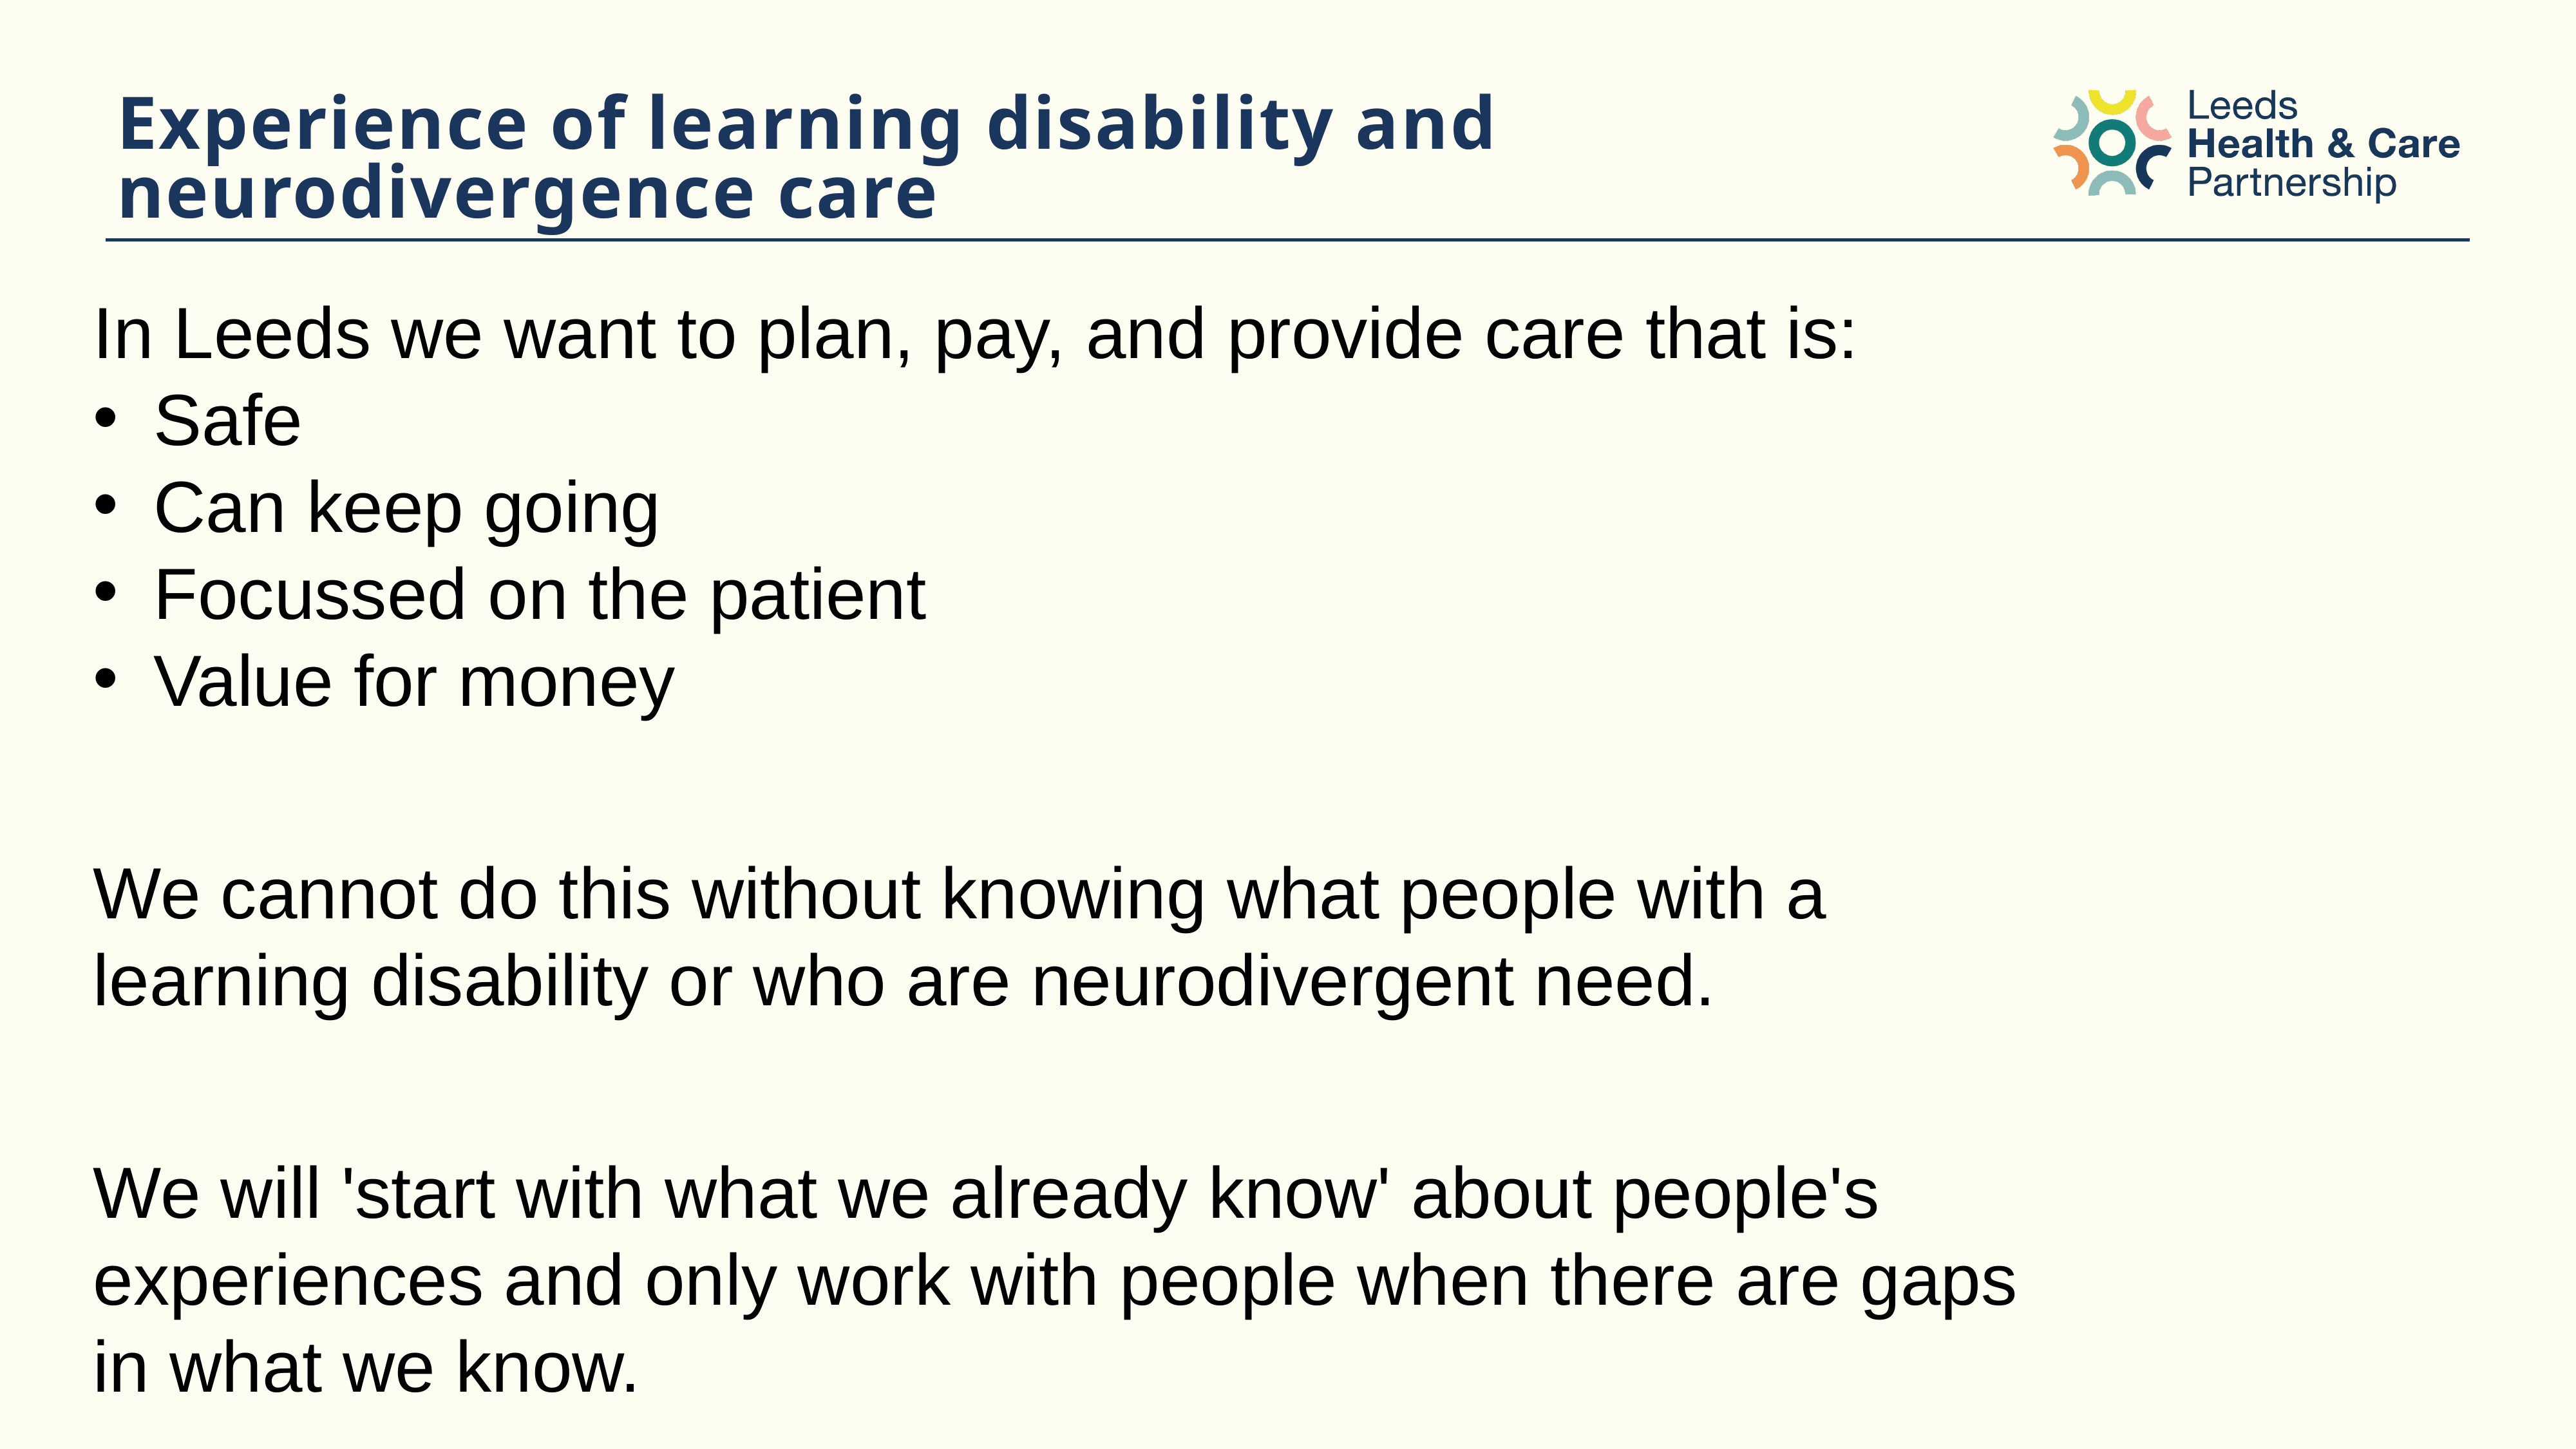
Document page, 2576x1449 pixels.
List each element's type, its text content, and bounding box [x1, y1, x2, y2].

text_box In Leeds we want to plan, pay, and provide care that is: Safe Can keep going Focussed on the patient Value for money We cannot do this without knowing what people with a learning disability or who are neurodivergent need. We will 'start with what we already know' about people's experiences and only work with people when there are gaps in what we know. [84, 281, 2058, 1322]
picture [2030, 62, 2481, 226]
title Experience of learning disability and neurodivergence care [111, 87, 2031, 219]
